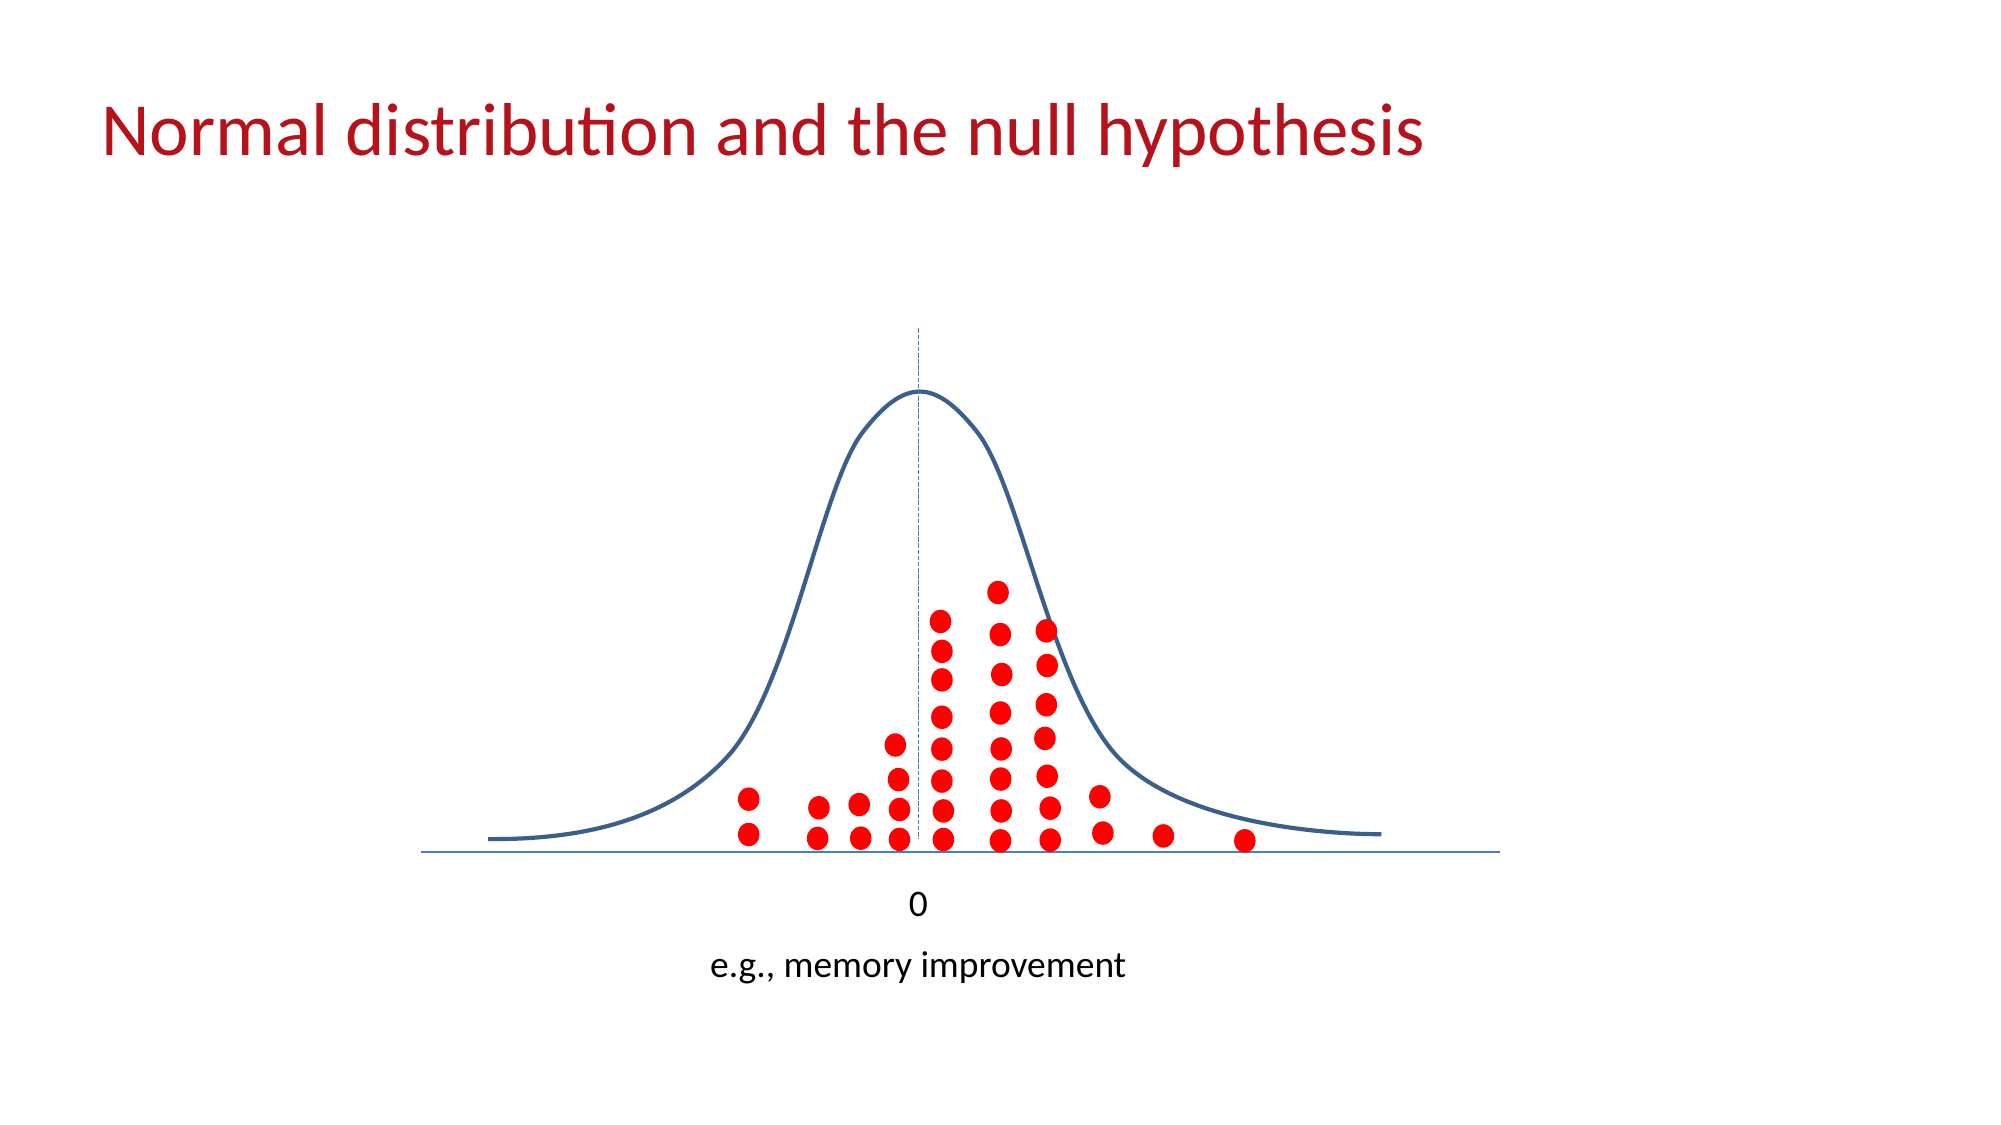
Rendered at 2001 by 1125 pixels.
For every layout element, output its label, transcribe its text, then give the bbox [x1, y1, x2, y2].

text_box [987, 826, 1014, 851]
text_box [987, 699, 1014, 727]
text_box [927, 607, 954, 636]
text_box [882, 731, 909, 759]
text_box [804, 824, 831, 851]
text_box [929, 637, 955, 666]
title Normal distribution and the null hypothesis [86, 90, 1567, 279]
text_box [886, 795, 913, 824]
text_box [1231, 826, 1258, 851]
text_box [922, 389, 1382, 837]
text_box [929, 666, 955, 694]
text_box [735, 785, 762, 814]
text_box [985, 578, 1011, 607]
text_box [929, 703, 955, 732]
text_box [1032, 724, 1058, 753]
text_box [988, 735, 1015, 763]
text_box [1033, 617, 1060, 645]
text_box [1037, 826, 1064, 851]
text_box [1150, 822, 1177, 850]
text_box [847, 824, 874, 851]
text_box [988, 797, 1015, 825]
text_box [988, 660, 1015, 689]
text_box [488, 389, 914, 842]
text_box [886, 825, 913, 851]
text_box [1033, 690, 1060, 719]
text_box [930, 797, 957, 825]
text_box [1034, 762, 1061, 791]
text_box [1087, 782, 1113, 811]
text_box [885, 765, 912, 794]
text_box [1037, 794, 1064, 822]
text_box [987, 765, 1014, 793]
text_box 0 [894, 872, 943, 932]
text_box [735, 820, 762, 849]
text_box [1090, 819, 1116, 847]
text_box [930, 825, 957, 851]
text_box [929, 767, 955, 795]
text_box [1034, 651, 1061, 680]
text_box [987, 620, 1014, 649]
text_box e.g., memory improvement [695, 932, 1142, 993]
text_box [846, 790, 873, 819]
text_box [929, 735, 955, 763]
text_box [806, 793, 832, 822]
